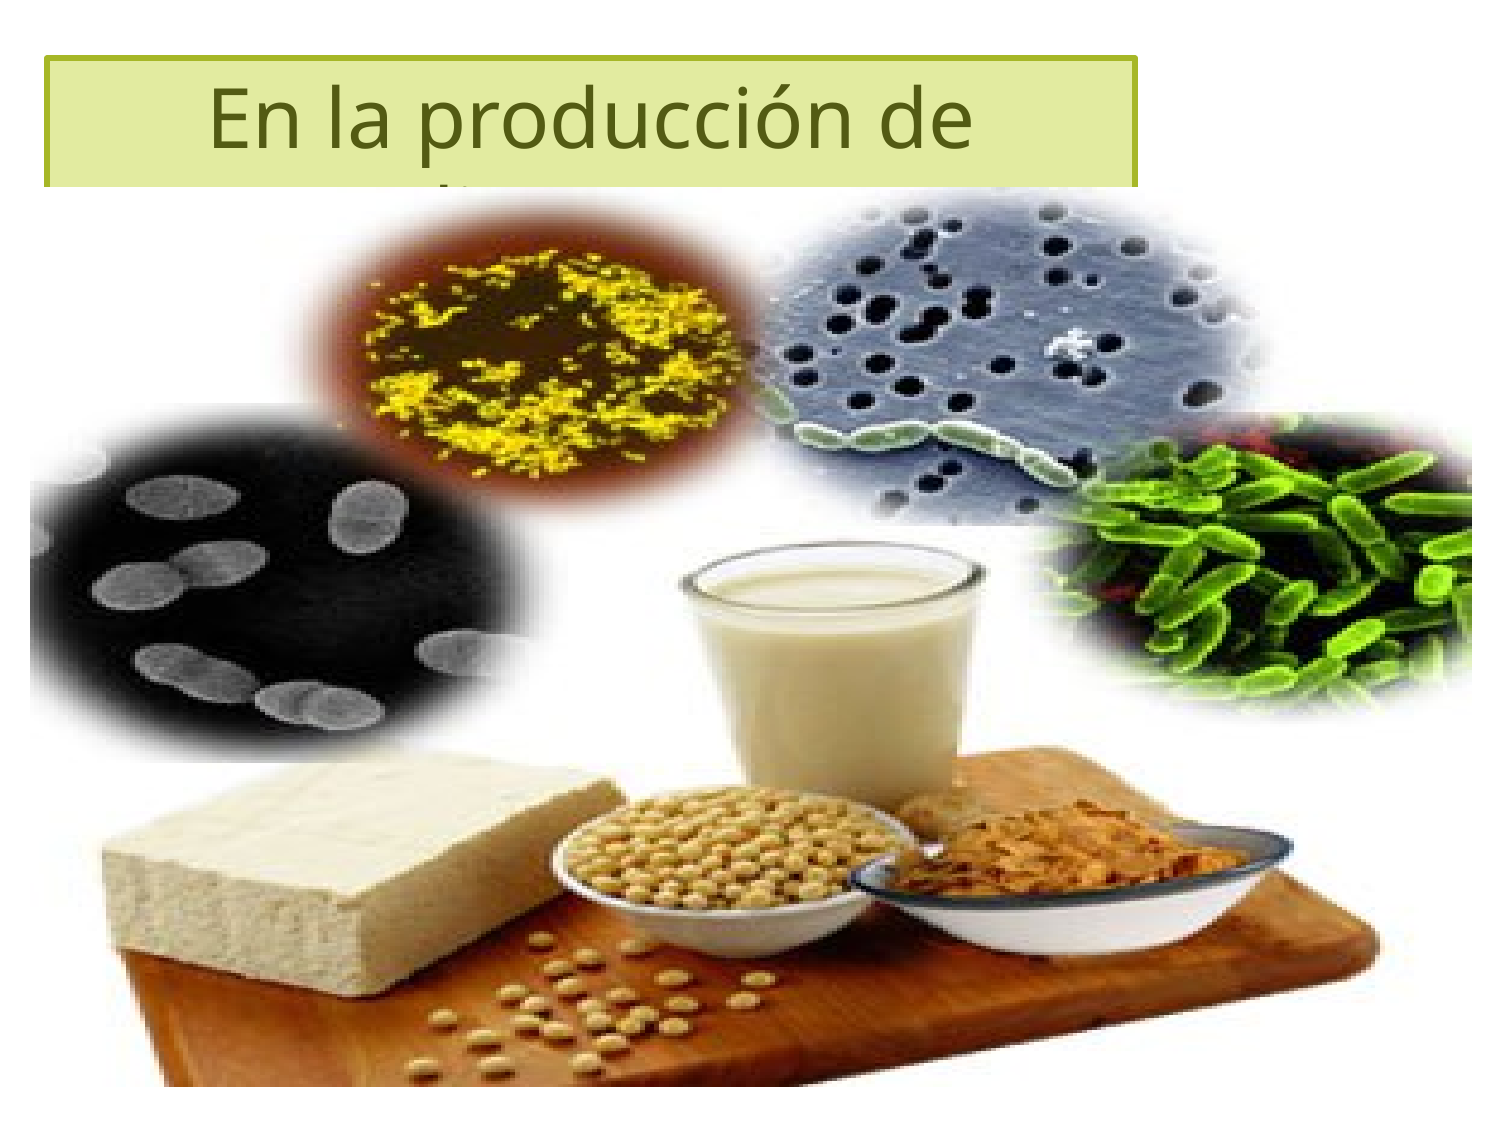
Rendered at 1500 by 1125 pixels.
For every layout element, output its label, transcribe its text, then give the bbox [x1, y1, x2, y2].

picture [30, 187, 1472, 1087]
text_box En la producción de alimentos. [47, 58, 1136, 186]
